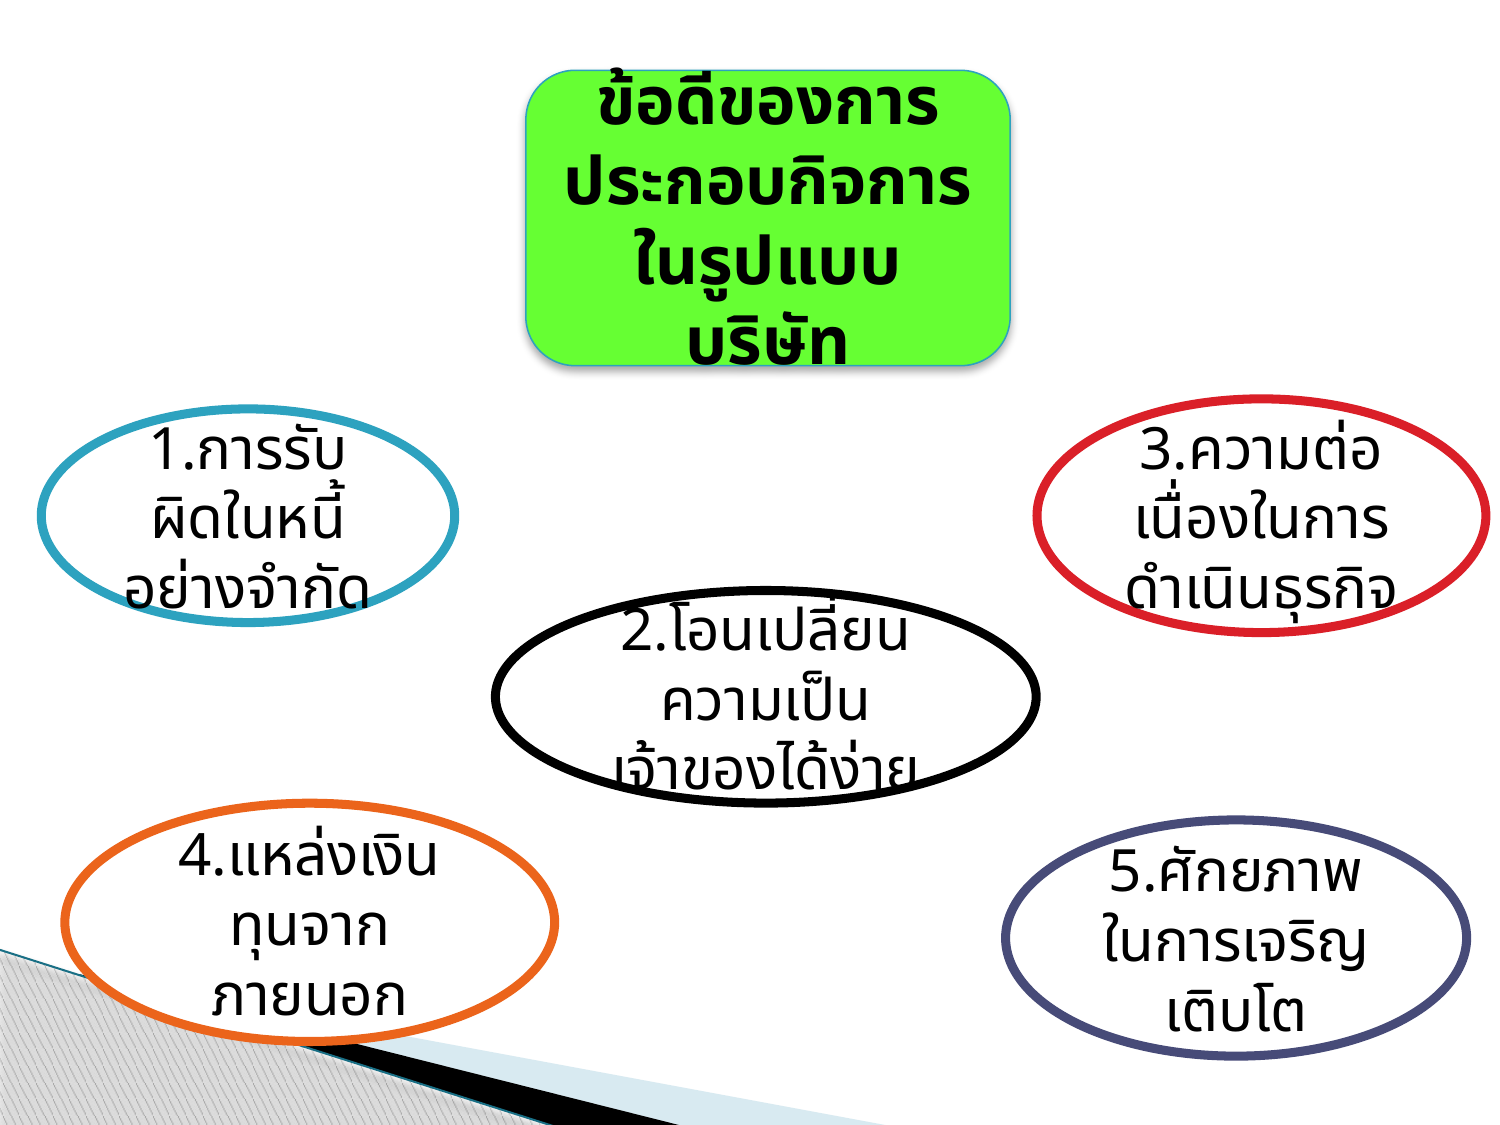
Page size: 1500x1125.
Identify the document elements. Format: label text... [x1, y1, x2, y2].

text_box 3.ความต่อเนื่องในการดำเนินธุรกิจ [1032, 394, 1491, 638]
text_box ข้อดีของการประกอบกิจการในรูปแบบบริษัท [525, 69, 1011, 367]
text_box 5.ศักยภาพในการเจริญเติบโต [1001, 815, 1472, 1061]
text_box 4.แหล่งเงินทุนจากภายนอก [60, 798, 560, 1047]
text_box 2.โอนเปลี่ยนความเป็นเจ้าของได้ง่าย [490, 585, 1041, 808]
text_box 1.การรับผิดในหนี้อย่างจำกัด [36, 404, 460, 628]
